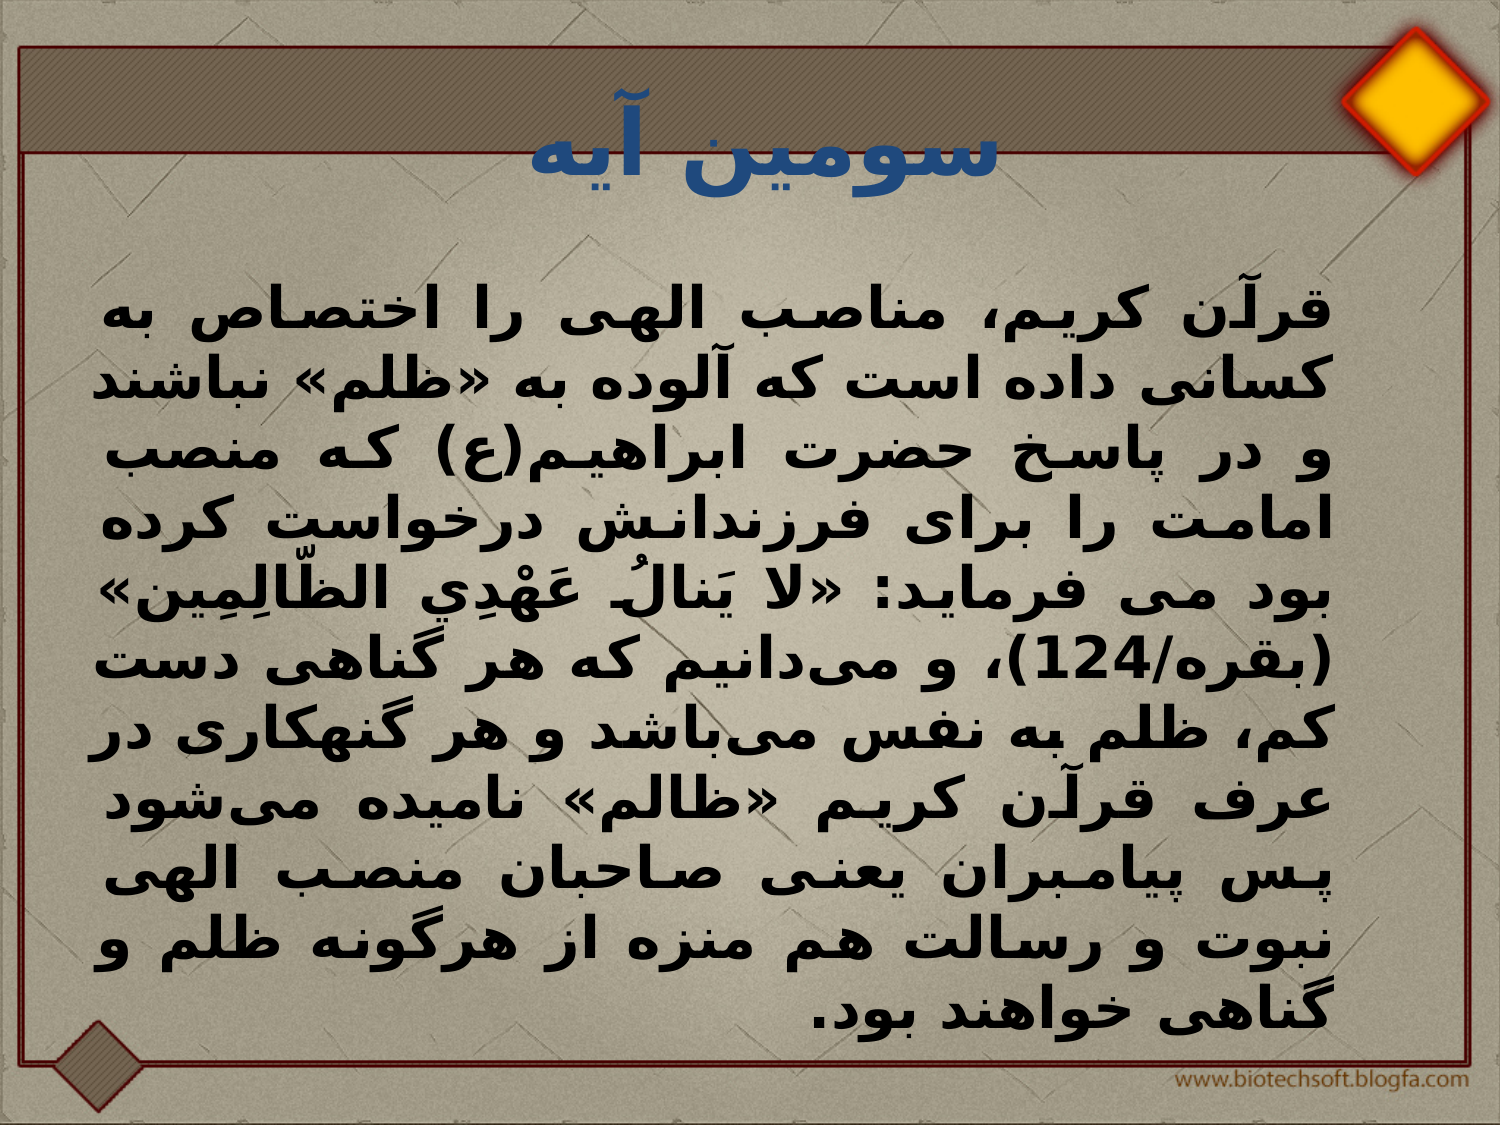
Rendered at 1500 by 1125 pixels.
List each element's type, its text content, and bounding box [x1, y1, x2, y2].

picture [0, 0, 1500, 1125]
list قرآن كريم، مناصب الهى را اختصاص به كسانى داده است كه آلوده به «ظلم» نباشند و در پاسخ حضرت ابراهيم(ع) كه منصب امامت را براى فرزندانش درخواست كرده بود مى فرمايد: «لا يَنالُ عَهْدِي الظّالِمِين» (بقره/124)، و مى‌دانيم كه هر گناهى دست كم، ظلم به نفس مى‌باشد و هر گنهكارى در عرف قرآن كريم «ظالم» ناميده مى‌شود پس پيامبران يعنى صاحبان منصب الهى نبوت و رسالت هم منزه از هرگونه ظلم و گناهى خواهند بود. [75, 262, 1425, 1005]
title سومین آیه [75, 45, 1425, 233]
